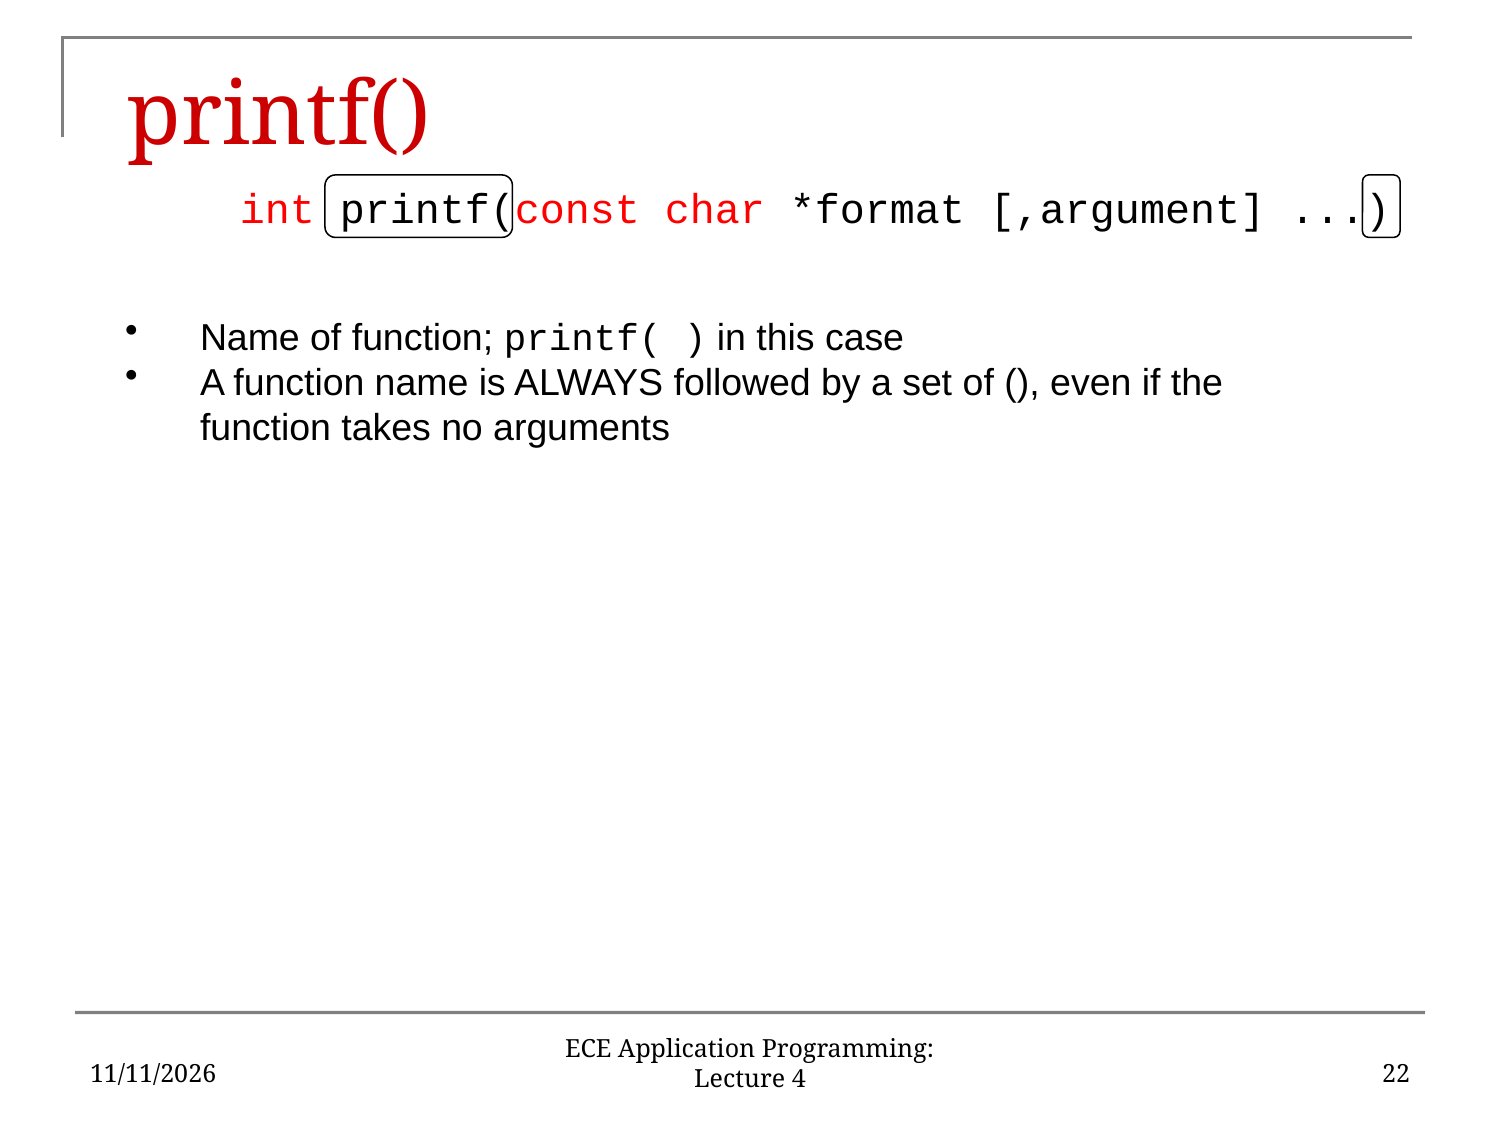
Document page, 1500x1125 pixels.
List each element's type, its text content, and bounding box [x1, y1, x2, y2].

title printf() [112, 50, 1388, 150]
text_box int printf(const char *format [,argument] ...) [74, 174, 1438, 240]
footer ECE Application Programming: Lecture 4 [512, 1024, 988, 1101]
text_box Name of function; printf( ) in this case A function name is ALWAYS followed by a set of (), even if the function takes no arguments [124, 312, 1263, 448]
text_box [1362, 174, 1401, 238]
text_box [324, 174, 513, 238]
slide_number 22 [1074, 1023, 1426, 1100]
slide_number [74, 1023, 426, 1100]
